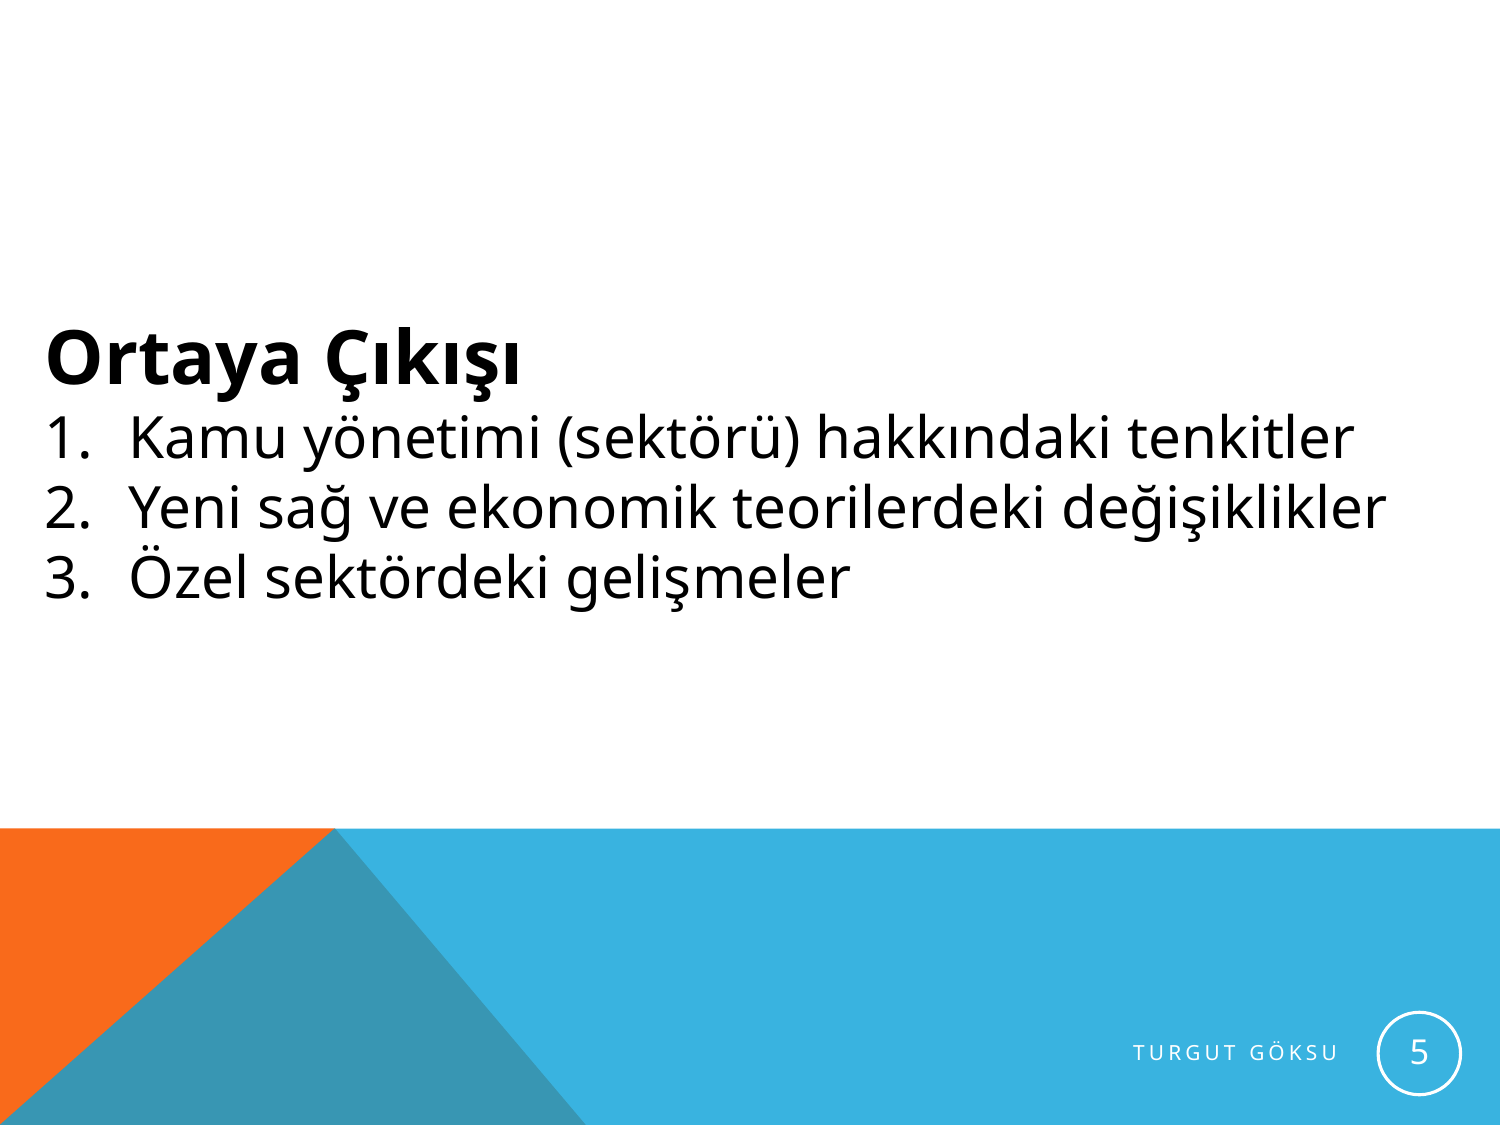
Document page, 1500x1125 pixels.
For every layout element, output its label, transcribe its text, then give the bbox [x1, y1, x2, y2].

slide_number 5 [1376, 1010, 1463, 1097]
footer Turgut Göksu [577, 1031, 1352, 1076]
text_box Ortaya Çıkışı Kamu yönetimi (sektörü) hakkındaki tenkitler Yeni sağ ve ekonomik teorilerdeki değişiklikler Özel sektördeki gelişmeler [29, 302, 1447, 618]
